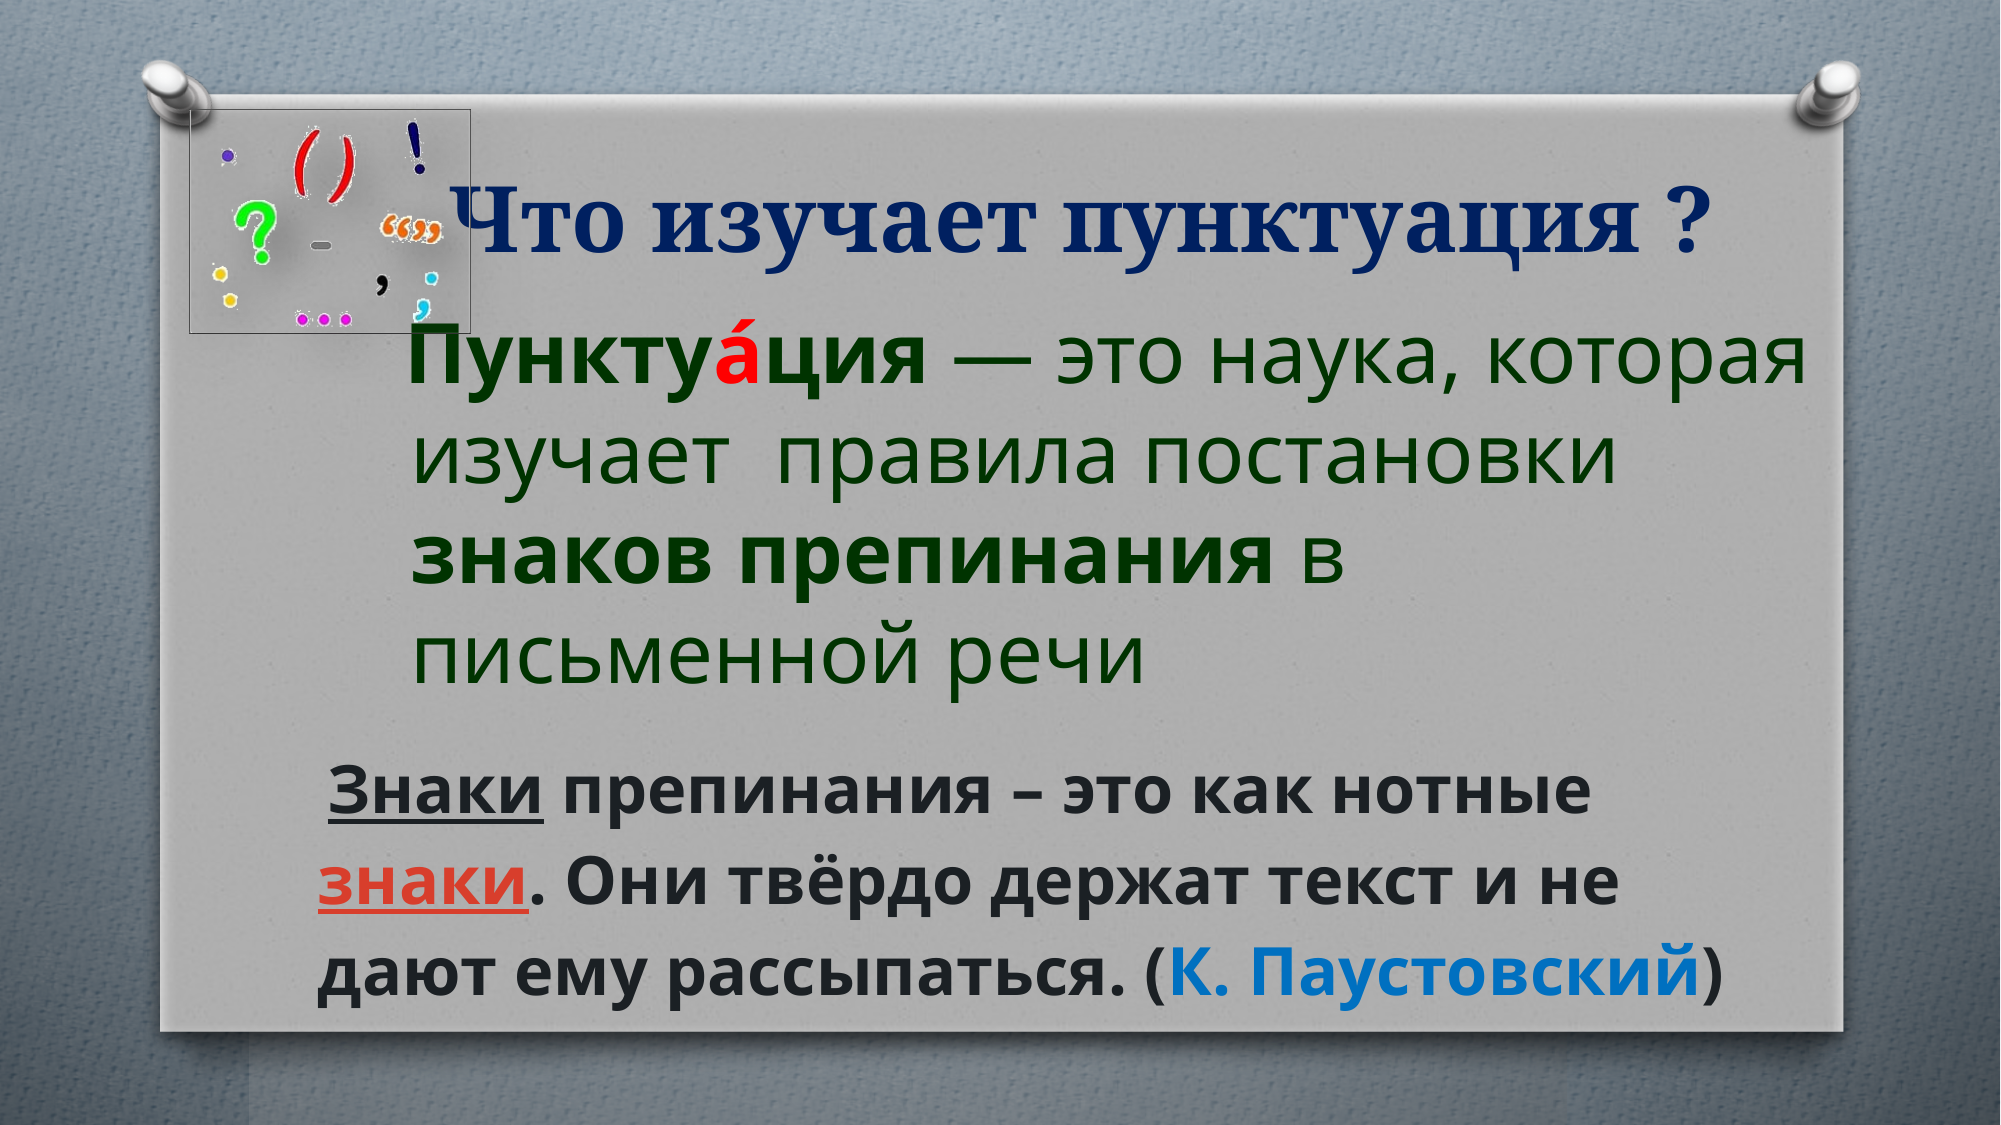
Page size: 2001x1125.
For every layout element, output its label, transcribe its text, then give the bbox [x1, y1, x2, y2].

picture [106, 24, 472, 334]
title Что изучает пунктуация ? [486, 97, 1745, 292]
picture [1764, 30, 1911, 161]
text_box Знаки препинания – это как нотные знаки. Они твёрдо держат текст и не дают ему рассыпаться. (К. Паустовский) [303, 739, 1792, 1016]
list Пунктуа́ция — это наука, которая изучает правила постановки знаков препинания в письменной речи [350, 292, 1875, 787]
